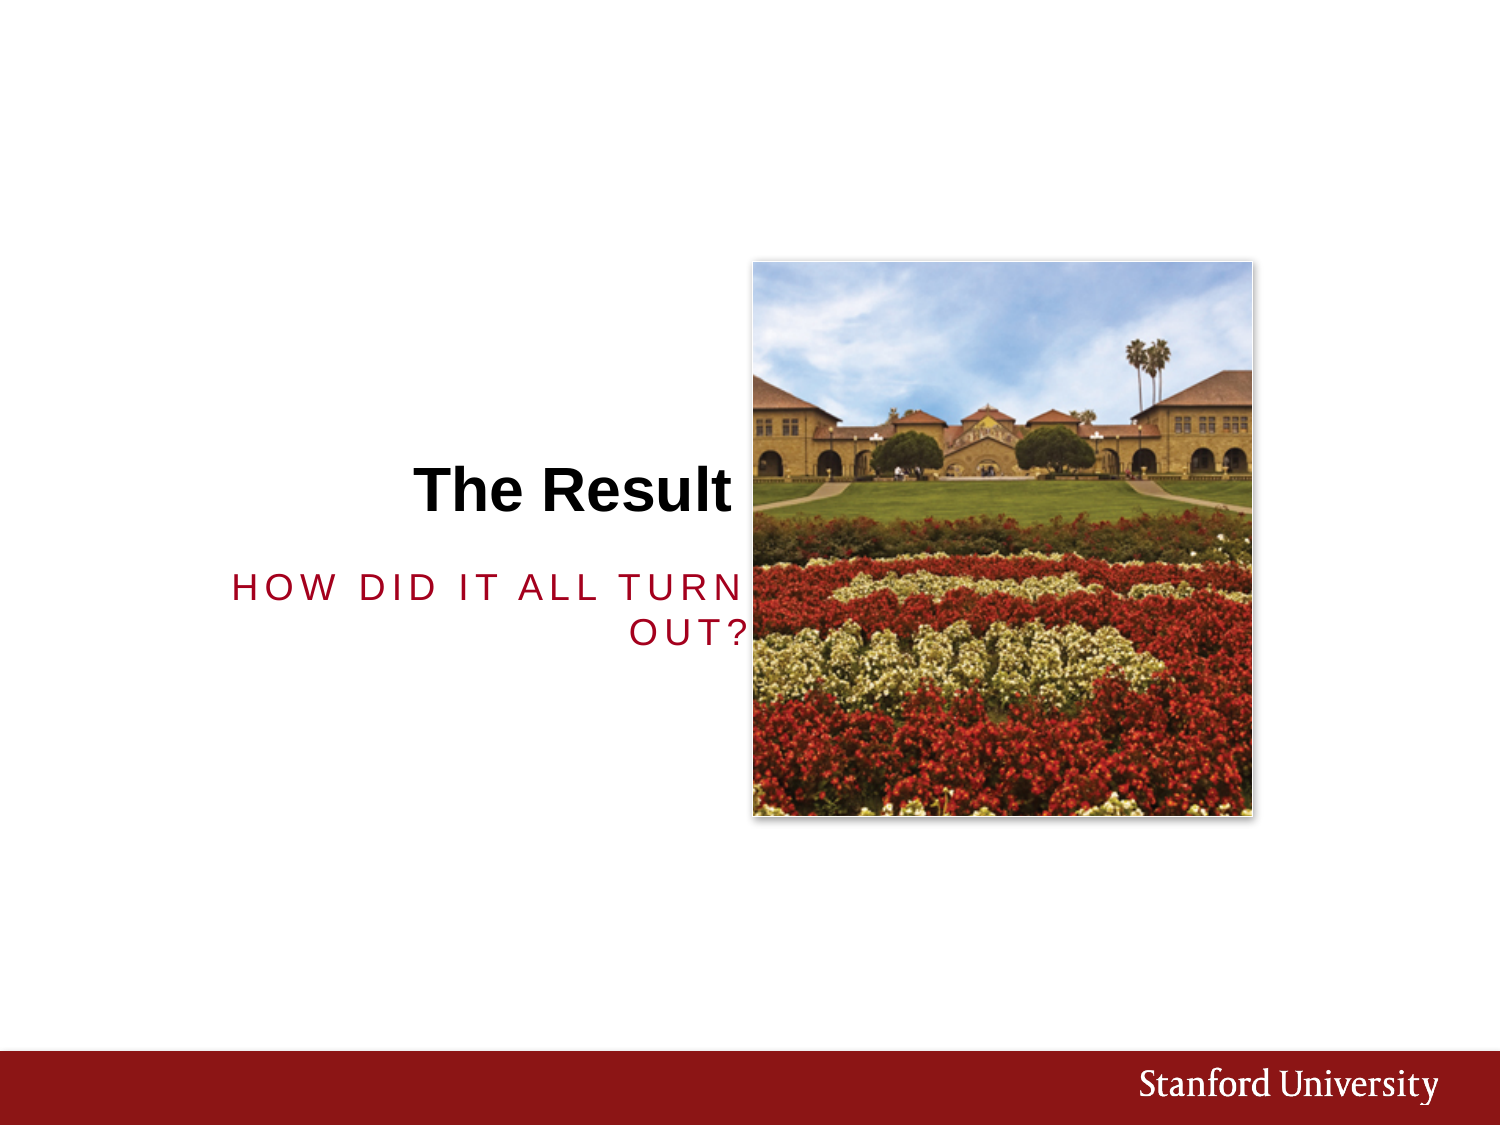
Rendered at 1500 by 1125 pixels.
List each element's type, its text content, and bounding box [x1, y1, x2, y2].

title The Result [263, 329, 748, 532]
list How did it all turn out? [214, 555, 748, 760]
picture [752, 260, 1253, 818]
